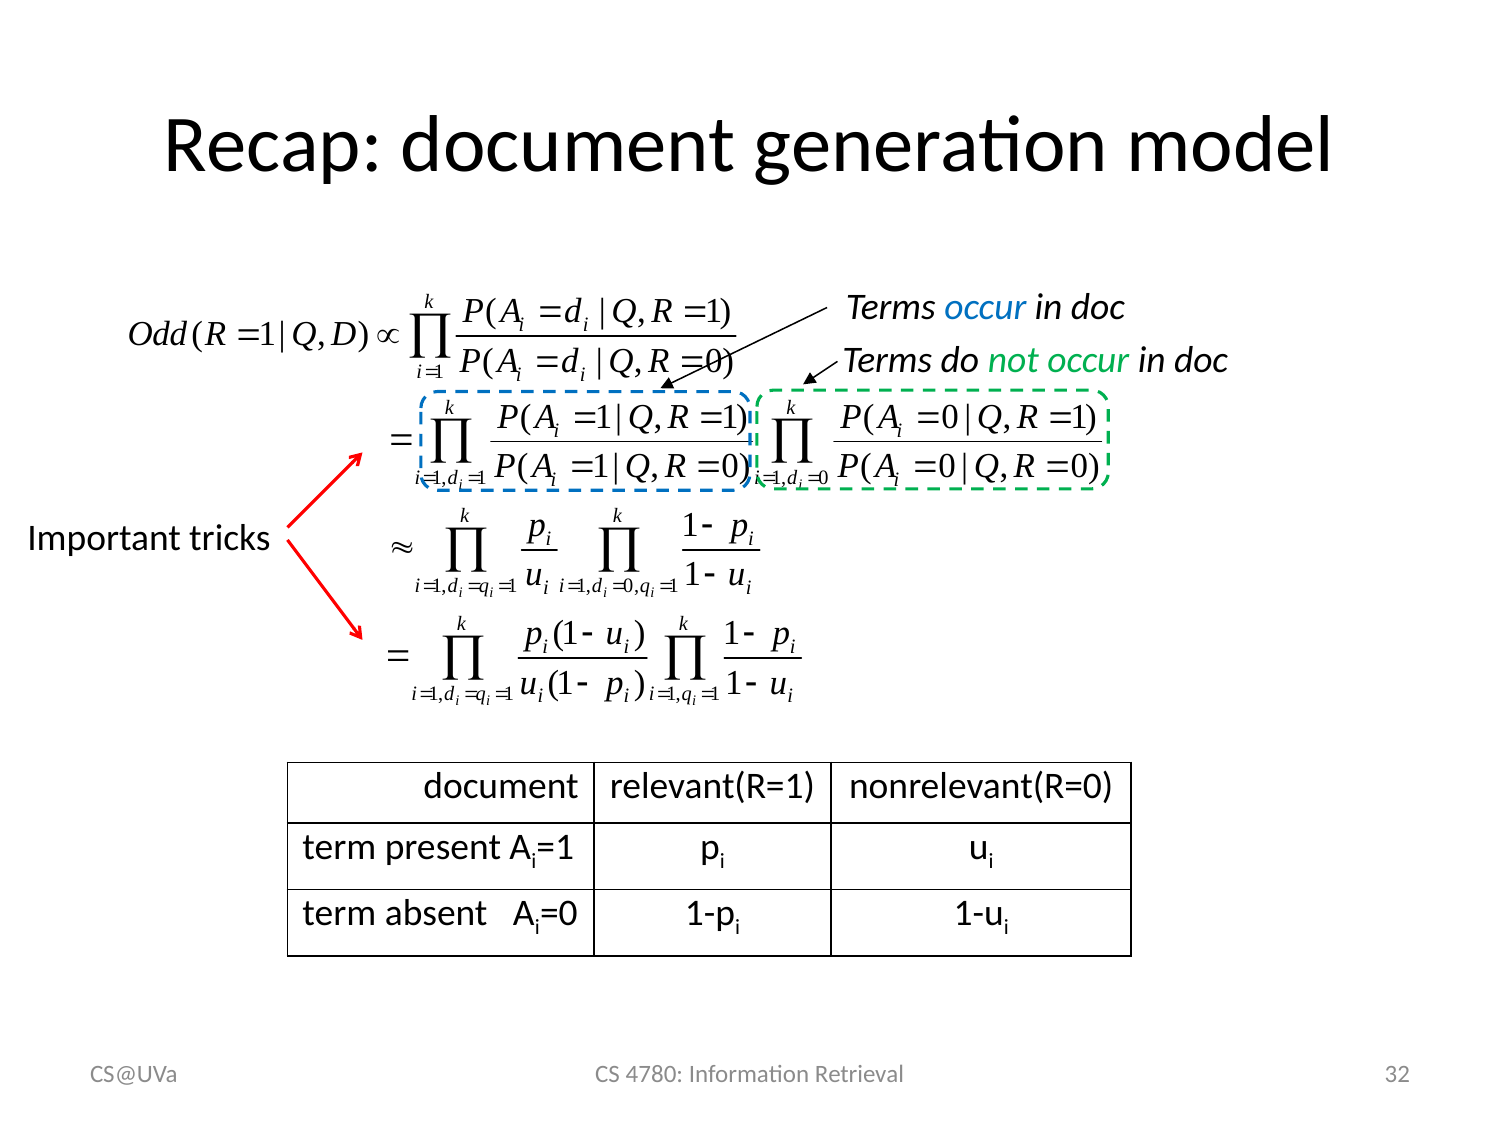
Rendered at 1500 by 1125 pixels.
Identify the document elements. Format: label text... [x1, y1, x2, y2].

table_header document [288, 763, 593, 822]
title Recap: document generation model [75, 45, 1425, 233]
table_cell 1-pi [595, 890, 830, 955]
slide_number 32 [1074, 1042, 1425, 1103]
table_header nonrelevant(R=0) [832, 763, 1130, 822]
table_cell 1-ui [832, 890, 1130, 955]
table_cell ui [832, 824, 1130, 889]
table_header relevant(R=1) [595, 763, 830, 822]
slide_number CS@UVa [75, 1042, 425, 1103]
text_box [660, 274, 1247, 390]
footer CS 4780: Information Retrieval [512, 1042, 988, 1103]
table_cell term absent Ai=0 [288, 890, 593, 955]
table_cell pi [595, 824, 830, 889]
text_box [122, 286, 1109, 713]
table_cell term present Ai=1 [288, 824, 593, 889]
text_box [12, 452, 363, 641]
